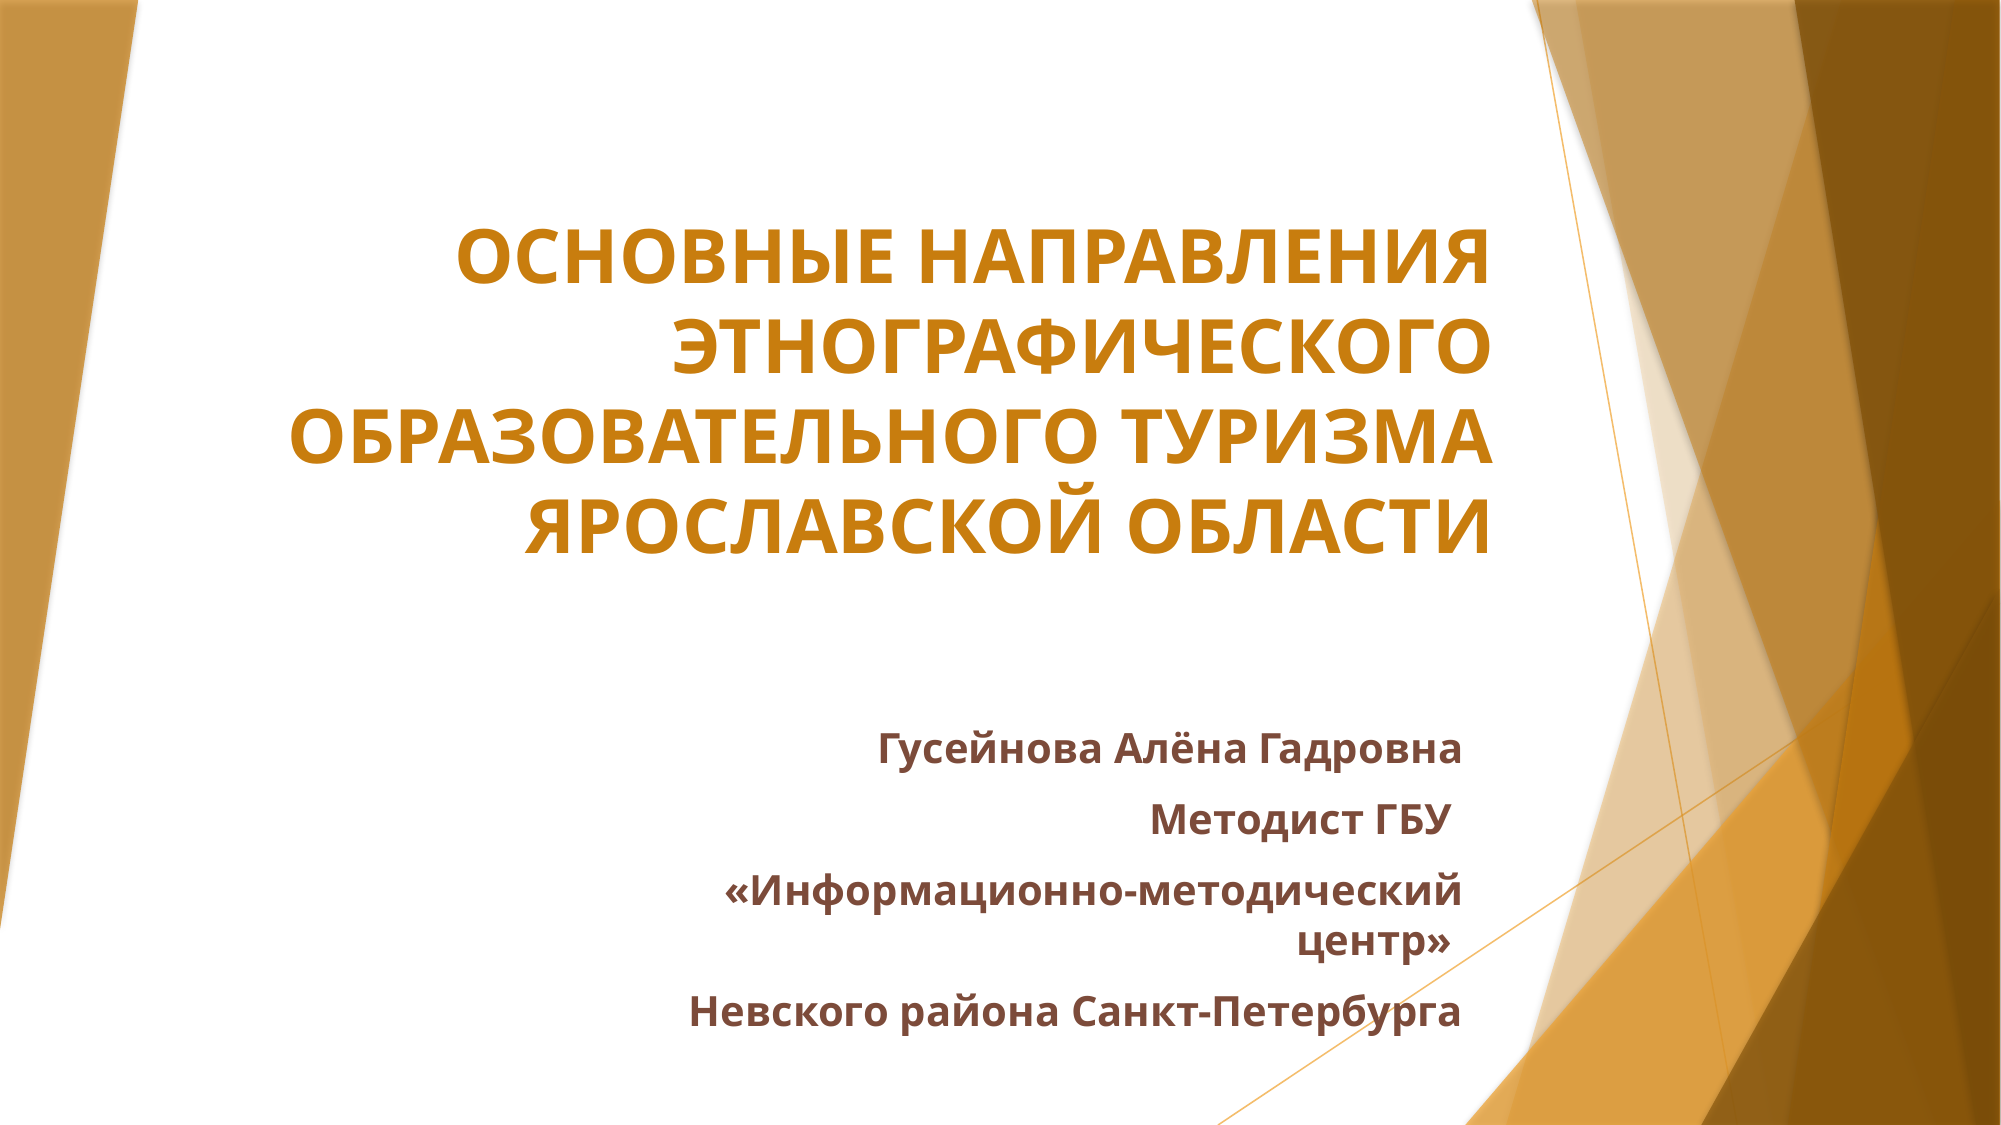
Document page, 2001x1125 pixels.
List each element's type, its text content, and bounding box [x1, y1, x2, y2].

subtitle Гусейнова Алёна Гадровна Методист ГБУ «Информационно-методический центр» Невского района Санкт-Петербурга [616, 714, 1479, 962]
title ОСНОВНЫЕ НАПРАВЛЕНИЯ ЭТНОГРАФИЧЕСКОГО ОБРАЗОВАТЕЛЬНОГО ТУРИЗМА ЯРОСЛАВСКОЙ ОБЛАСТИ [166, 90, 1510, 577]
